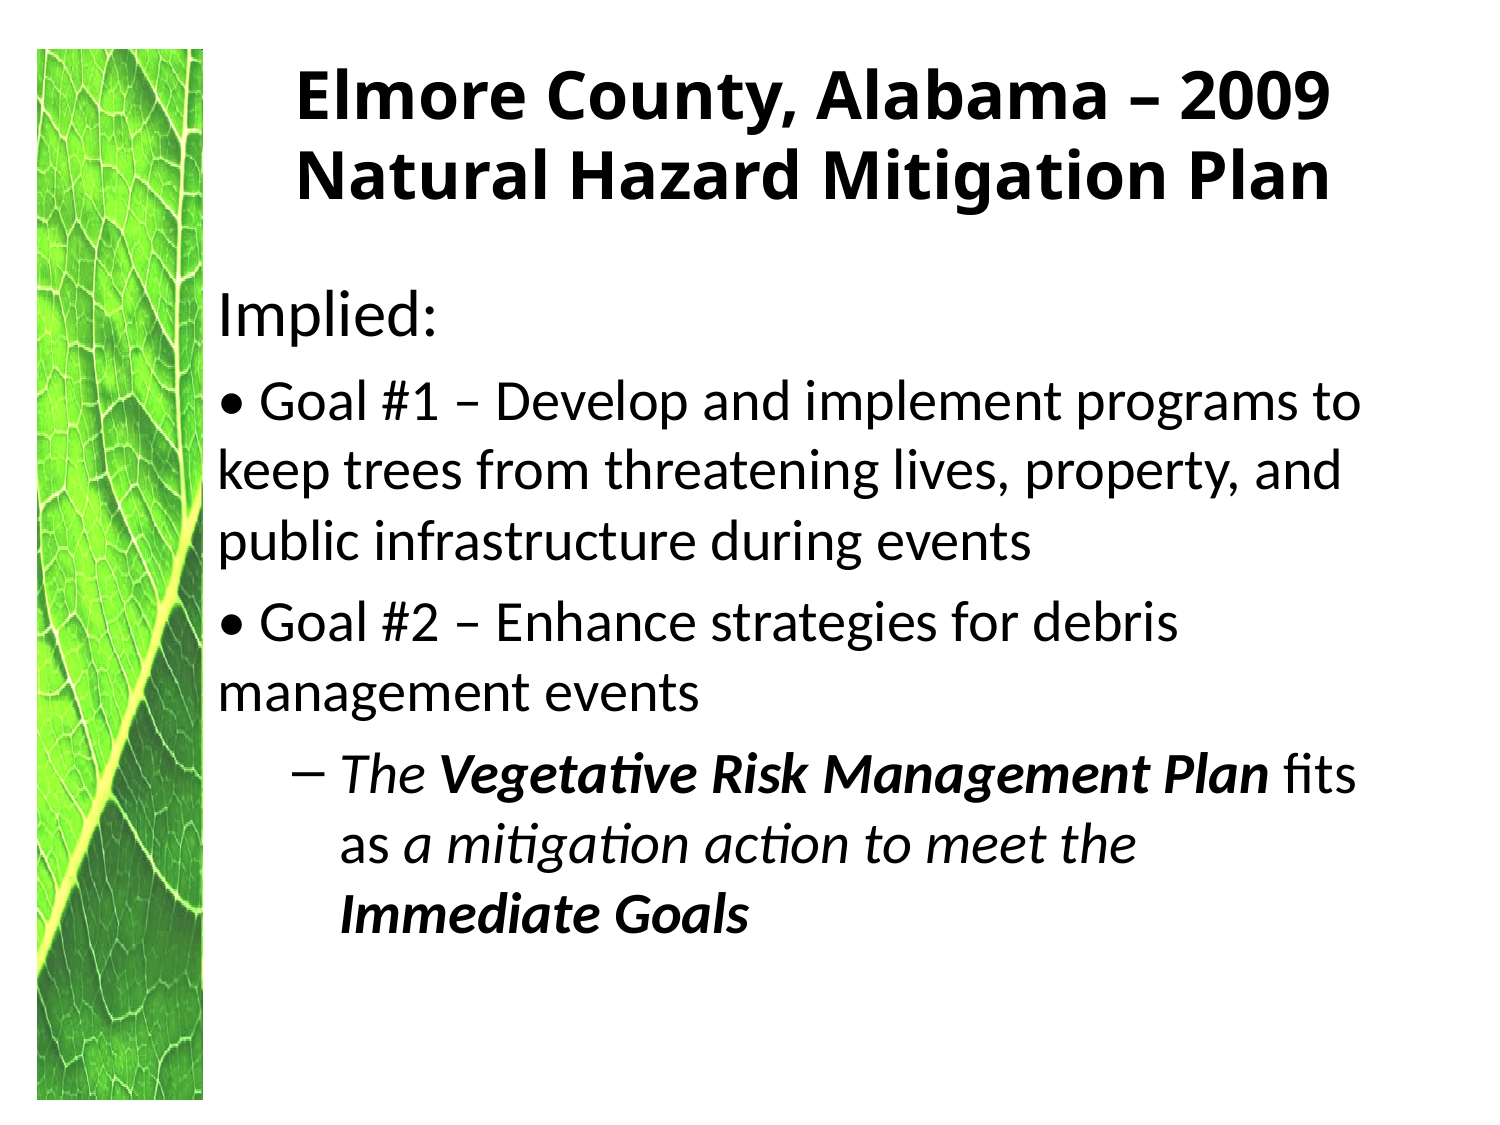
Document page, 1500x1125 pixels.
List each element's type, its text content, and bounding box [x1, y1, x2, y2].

list Implied: • Goal #1 – Develop and implement programs to keep trees from threatening lives, property, and public infrastructure during events • Goal #2 – Enhance strategies for debris management events The Vegetative Risk Management Plan fits as a mitigation action to meet the Immediate Goals [207, 262, 1425, 1063]
picture [37, 49, 203, 1101]
title Elmore County, Alabama – 2009 Natural Hazard Mitigation Plan [202, 45, 1425, 233]
